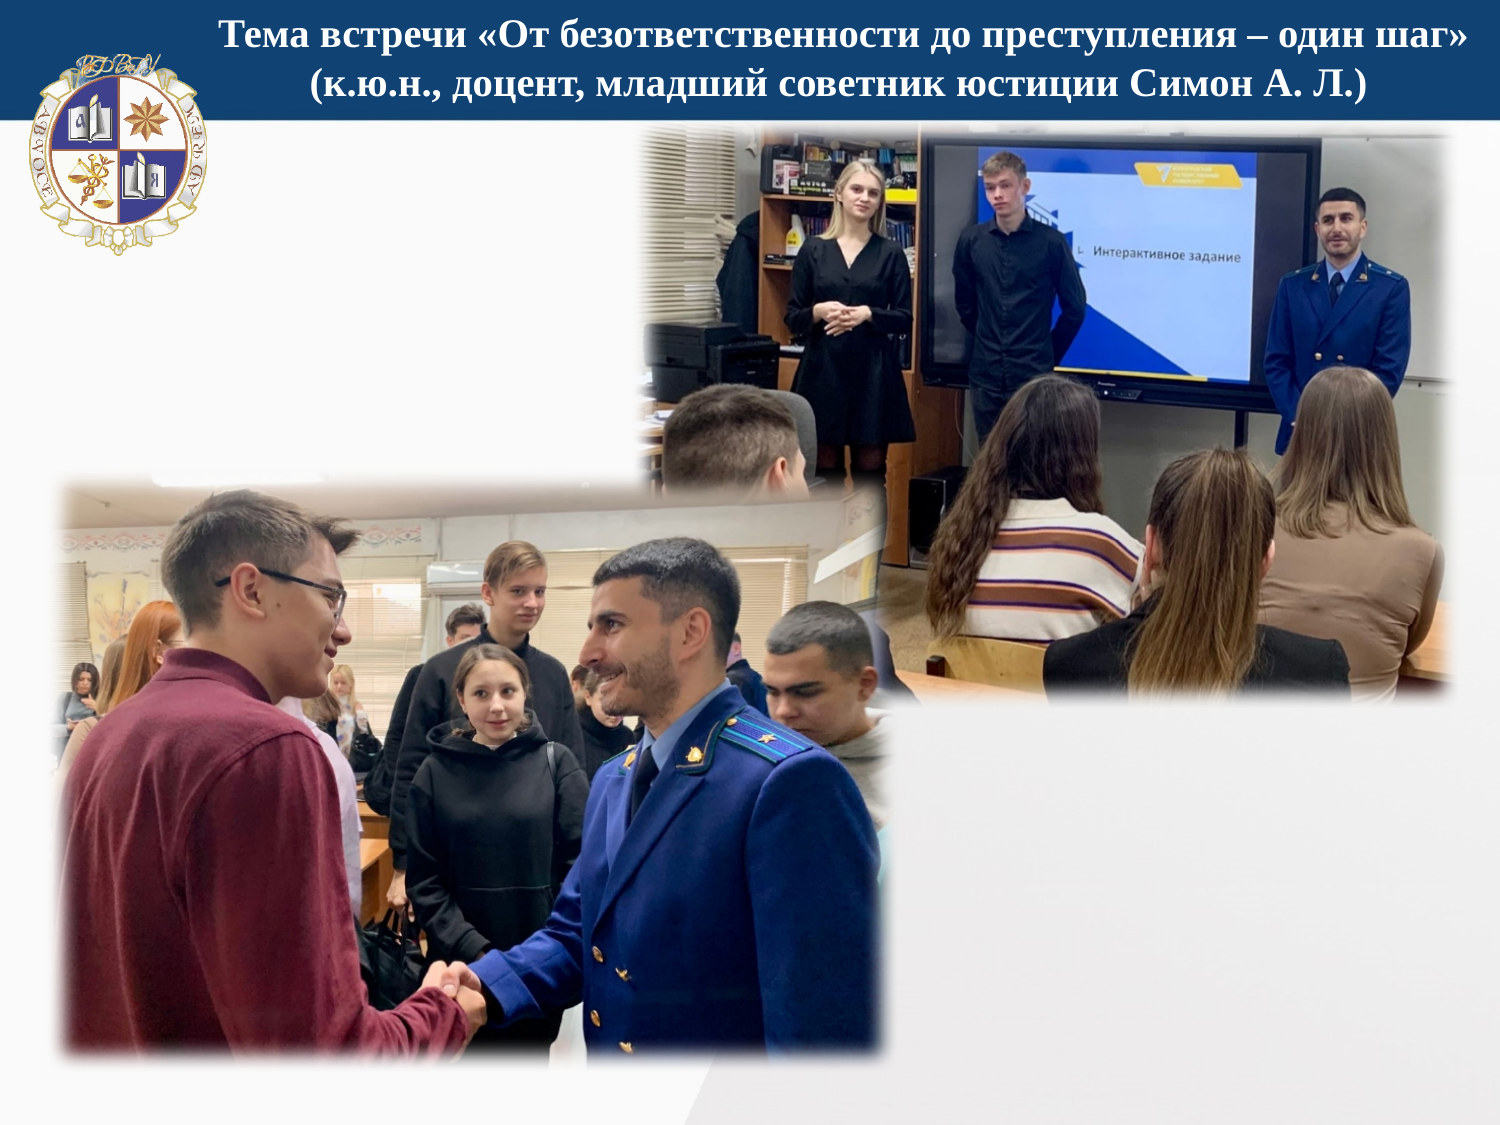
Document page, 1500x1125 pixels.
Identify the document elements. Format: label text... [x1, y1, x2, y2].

picture [0, 0, 1500, 1125]
text_box Тема встречи «От безответственности до преступления – один шаг» (к.ю.н., доцент, младший советник юстиции Симон А. Л.) [199, 0, 1500, 113]
